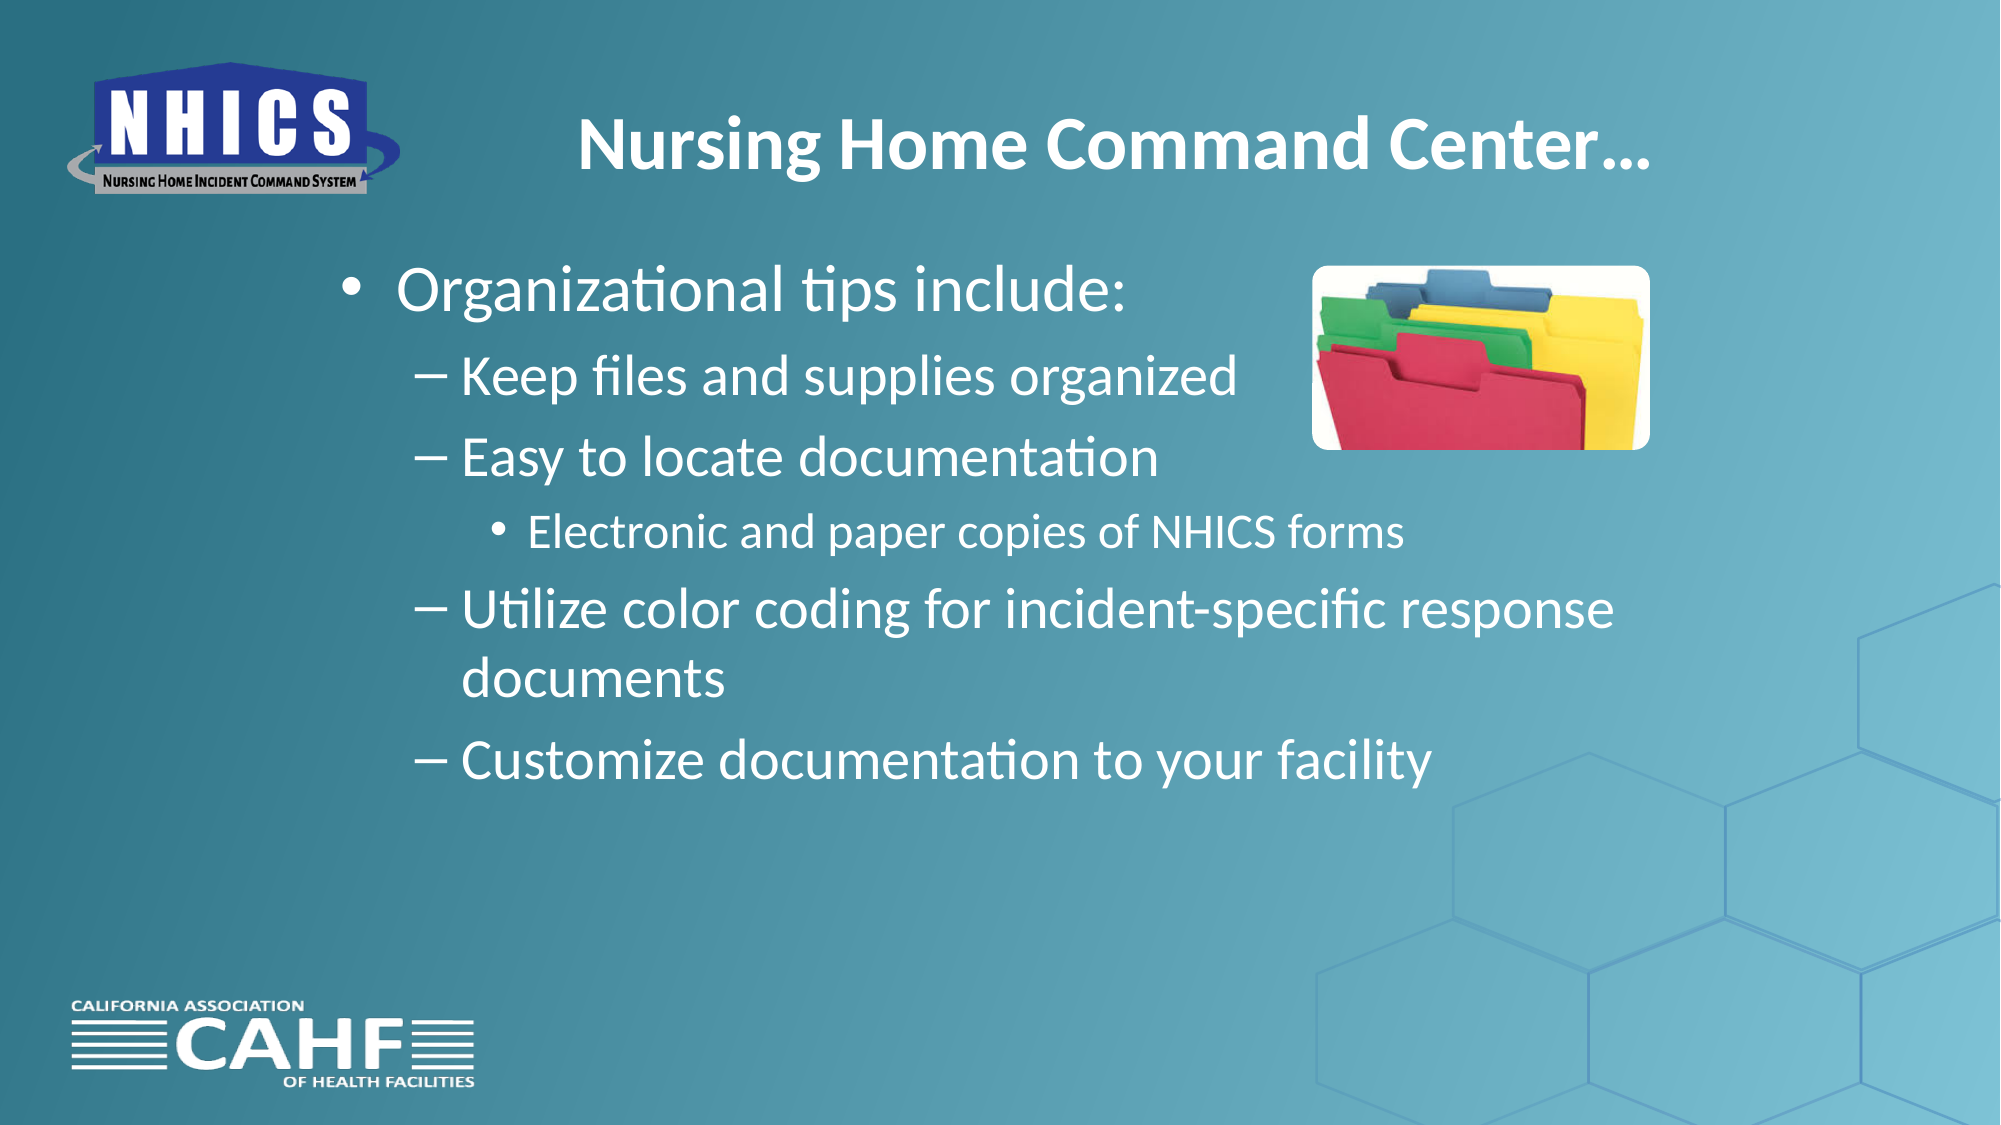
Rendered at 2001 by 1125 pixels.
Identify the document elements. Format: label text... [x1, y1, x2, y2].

title Nursing Home Command Center… [562, 45, 1675, 233]
list Organizational tips include: Keep files and supplies organized Easy to locate documentation Electronic and paper copies of NHICS forms Utilize color coding for incident-specific response documents Customize documentation to your facility [324, 237, 1700, 980]
picture [67, 62, 400, 194]
picture [1311, 265, 1651, 451]
picture [66, 999, 479, 1088]
